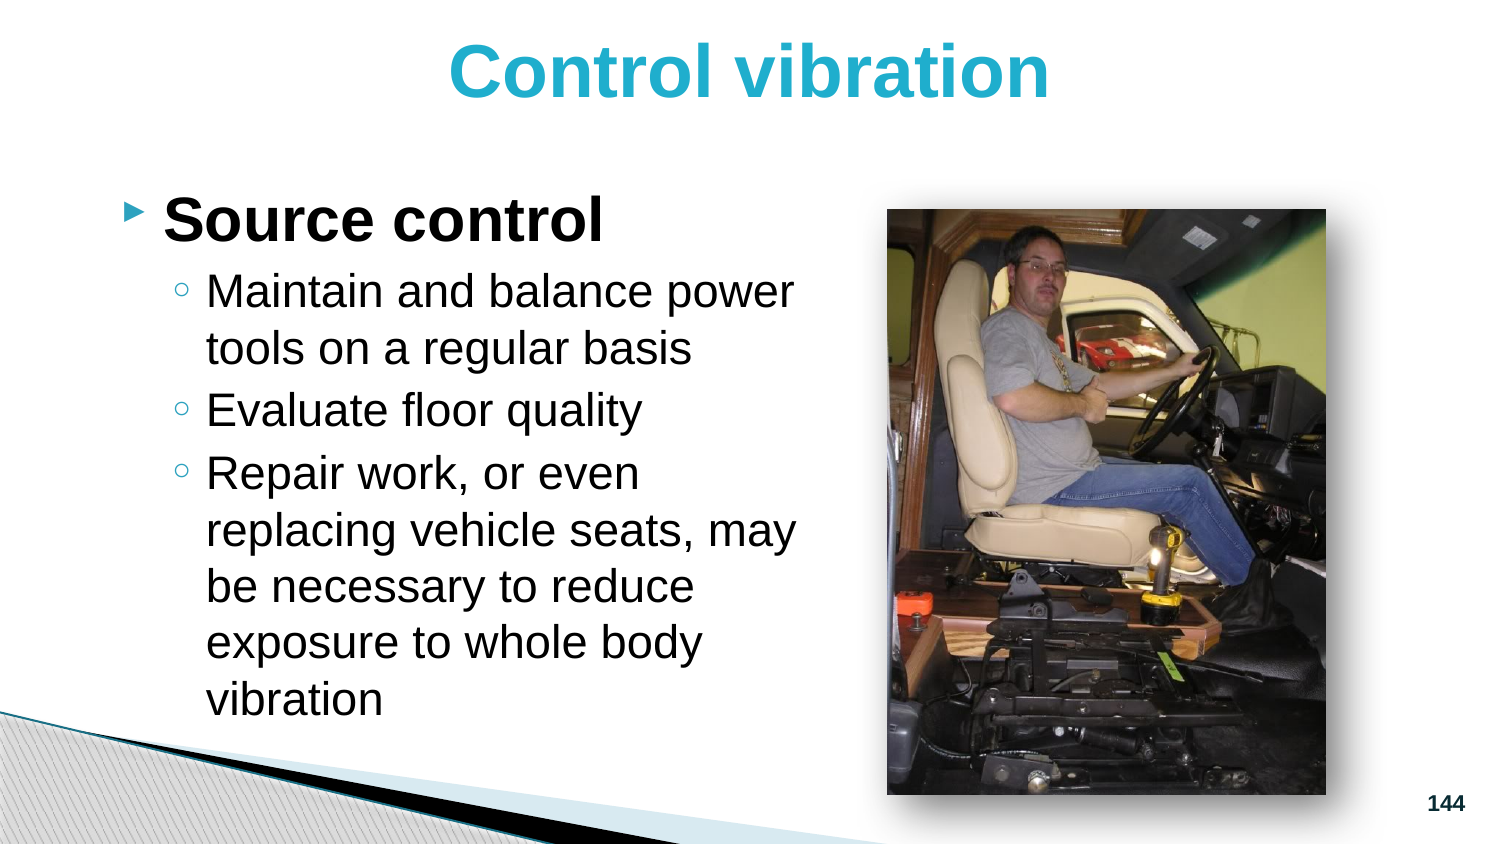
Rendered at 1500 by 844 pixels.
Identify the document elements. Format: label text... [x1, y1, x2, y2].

list Source control Maintain and balance power tools on a regular basis Evaluate floor quality Repair work, or even replacing vehicle seats, may be necessary to reduce exposure to whole body vibration [87, 171, 813, 738]
title Control vibration [0, 0, 1500, 139]
picture [887, 209, 1326, 795]
slide_number 144 [1374, 778, 1481, 824]
